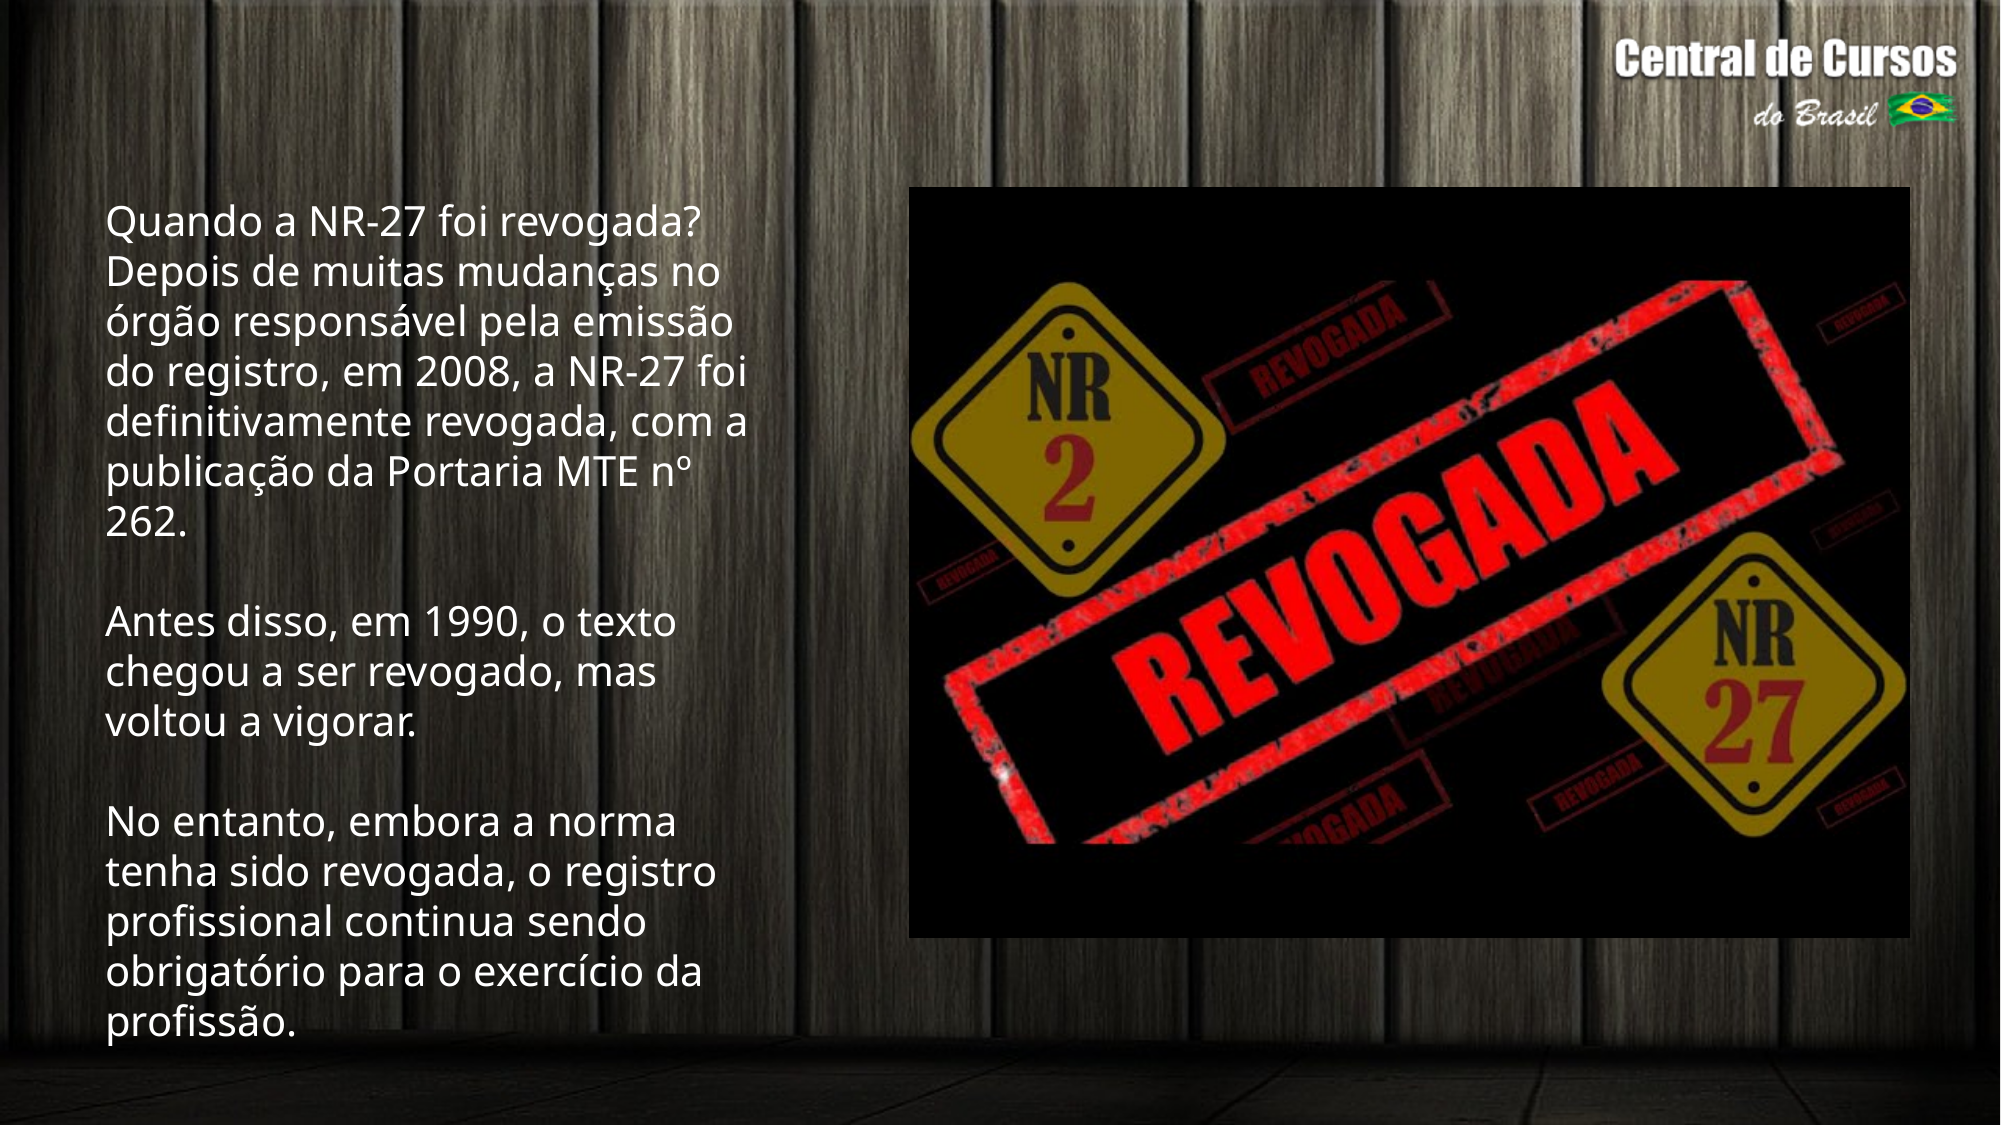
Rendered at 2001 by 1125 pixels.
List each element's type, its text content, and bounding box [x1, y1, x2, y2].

text_box Quando a NR-27 foi revogada? Depois de muitas mudanças no órgão responsável pela emissão do registro, em 2008, a NR-27 foi definitivamente revogada, com a publicação da Portaria MTE nº 262. Antes disso, em 1990, o texto chegou a ser revogado, mas voltou a vigorar. No entanto, embora a norma tenha sido revogada, o registro profissional continua sendo obrigatório para o exercício da profissão. [90, 187, 789, 1053]
picture [0, 0, 2001, 1125]
